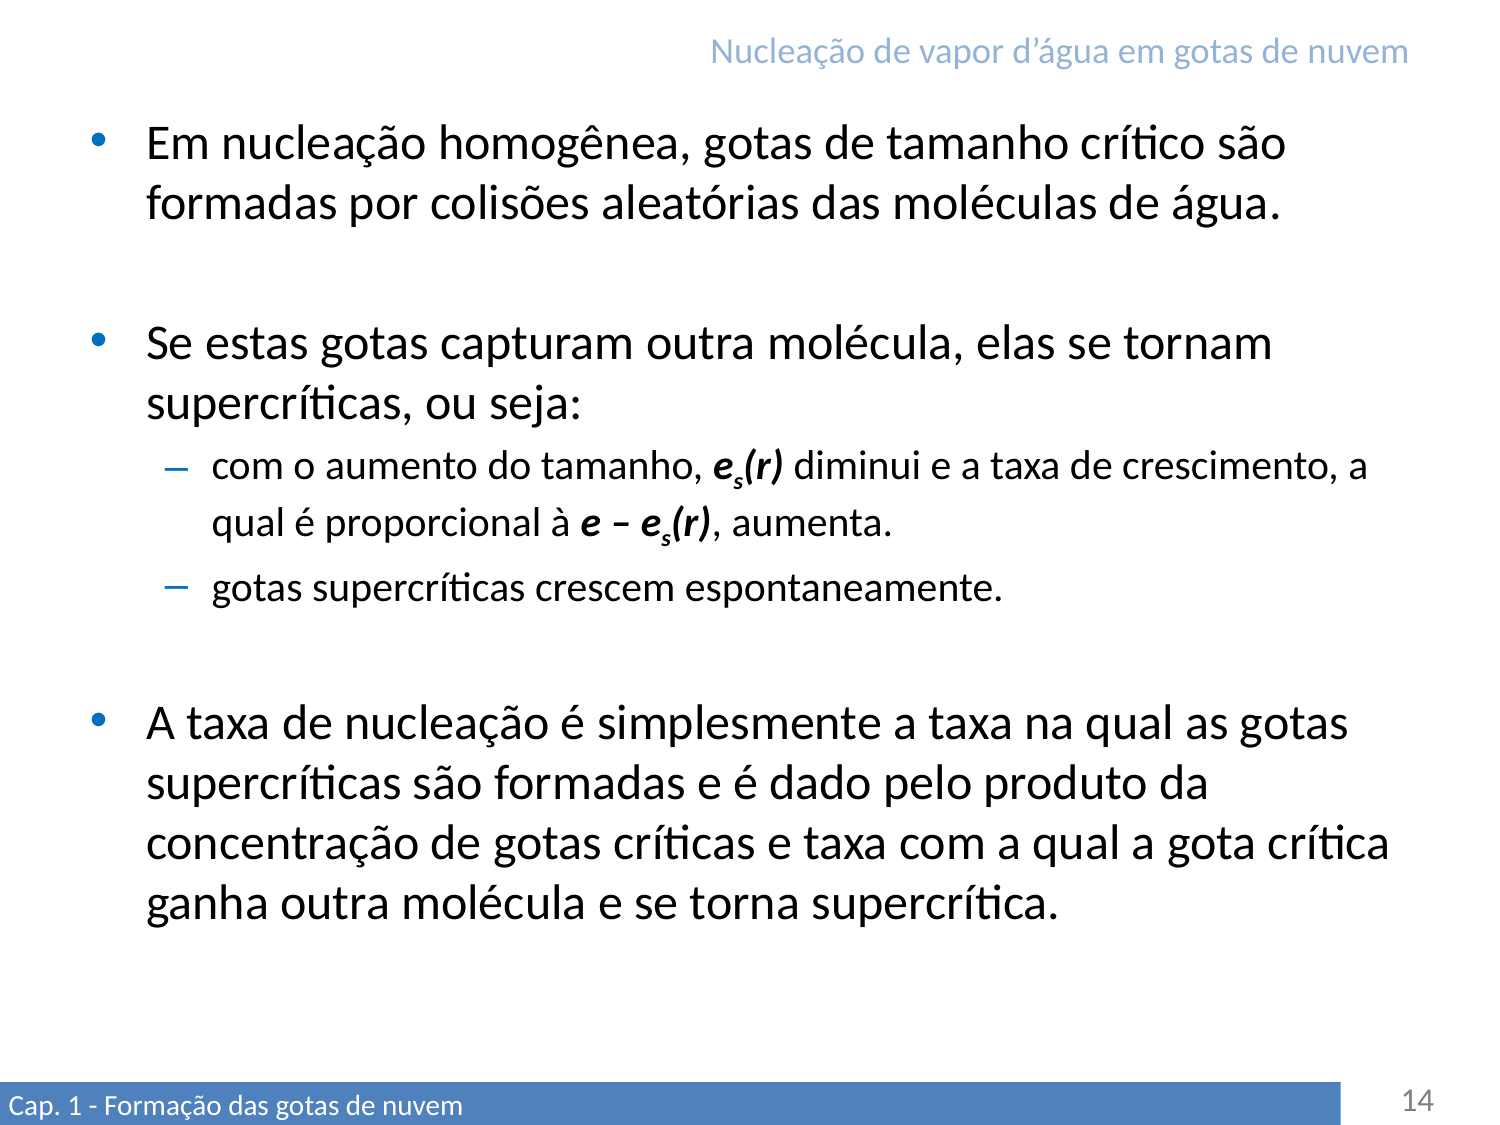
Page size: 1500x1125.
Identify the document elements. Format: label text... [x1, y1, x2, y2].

list Em nucleação homogênea, gotas de tamanho crítico são formadas por colisões aleatórias das moléculas de água. Se estas gotas capturam outra molécula, elas se tornam supercríticas, ou seja: com o aumento do tamanho, es(r) diminui e a taxa de crescimento, a qual é proporcional à e – es(r), aumenta. gotas supercríticas crescem espontaneamente. A taxa de nucleação é simplesmente a taxa na qual as gotas supercríticas são formadas e é dado pelo produto da concentração de gotas críticas e taxa com a qual a gota crítica ganha outra molécula e se torna supercrítica. A taxa de nucleação é simplesmente a taxa a qual as gotas super-críticas são formadas e é dado pelo produto da concentração de gotas críticas e taxa a qual a gota crítica ganha outra molécula e torna-se super-critica. [75, 101, 1425, 1071]
title Nucleação de vapor d’água em gotas de nuvem [75, 19, 1425, 79]
